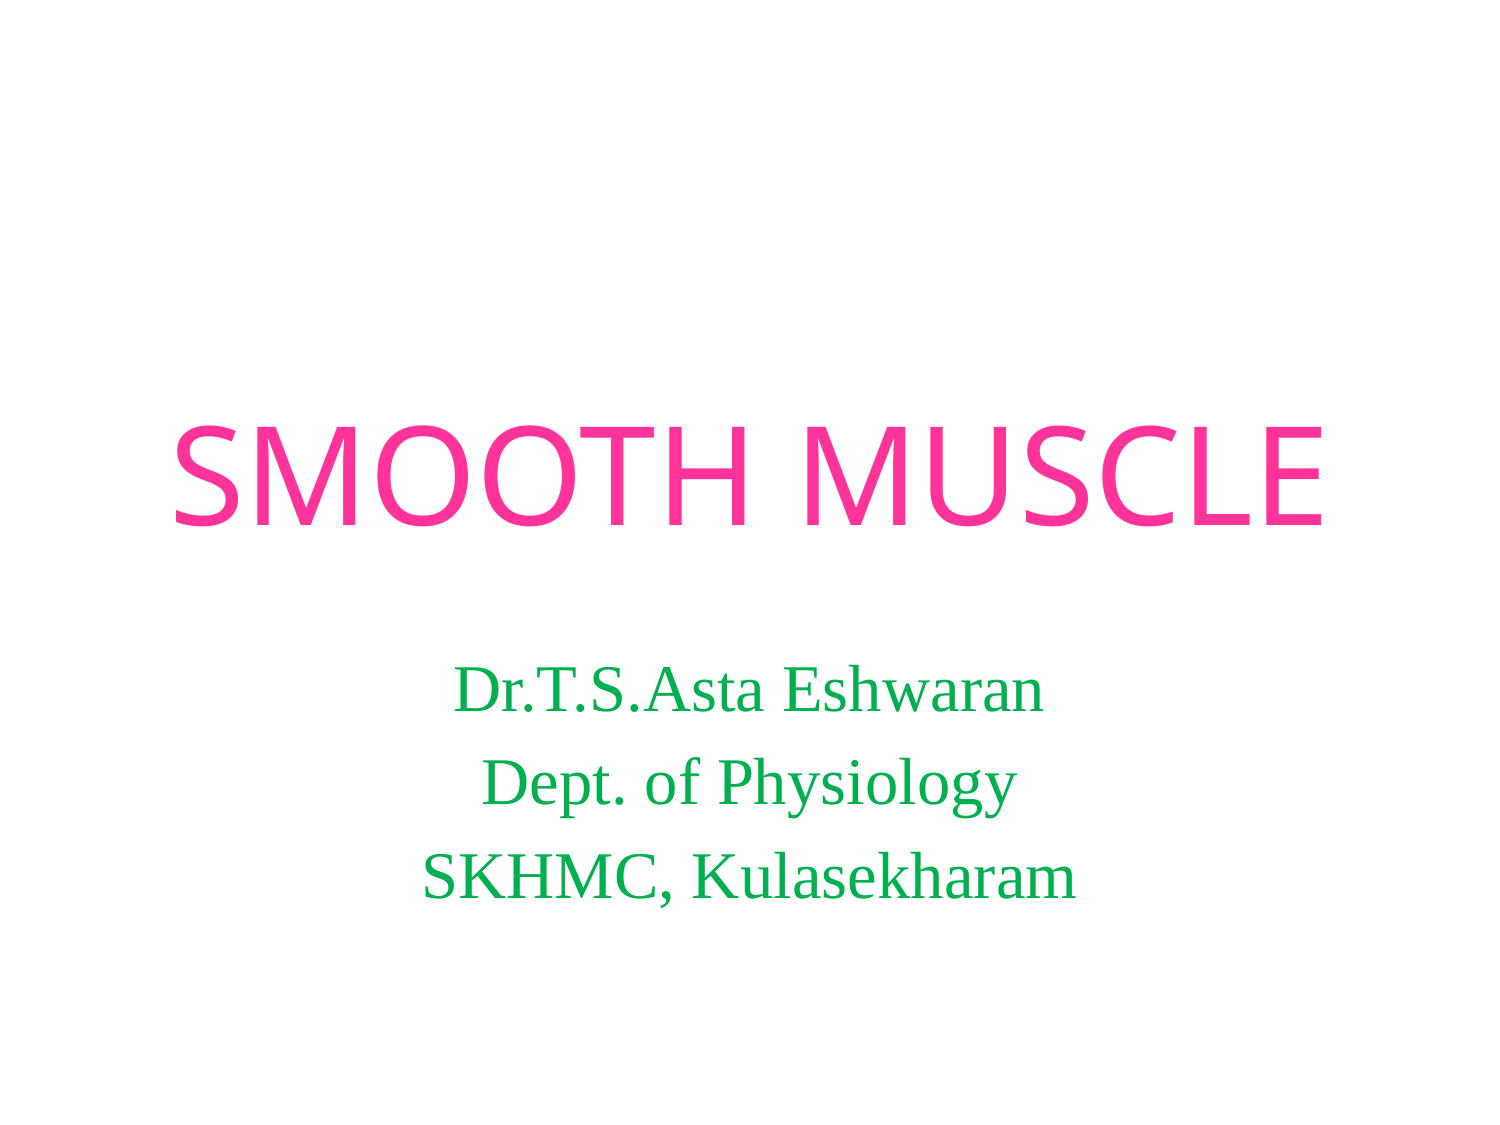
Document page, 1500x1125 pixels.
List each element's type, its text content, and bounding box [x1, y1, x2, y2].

title SMOOTH MUSCLE [112, 349, 1388, 591]
subtitle Dr.T.S.Asta Eshwaran Dept. of Physiology SKHMC, Kulasekharam [225, 637, 1275, 925]
